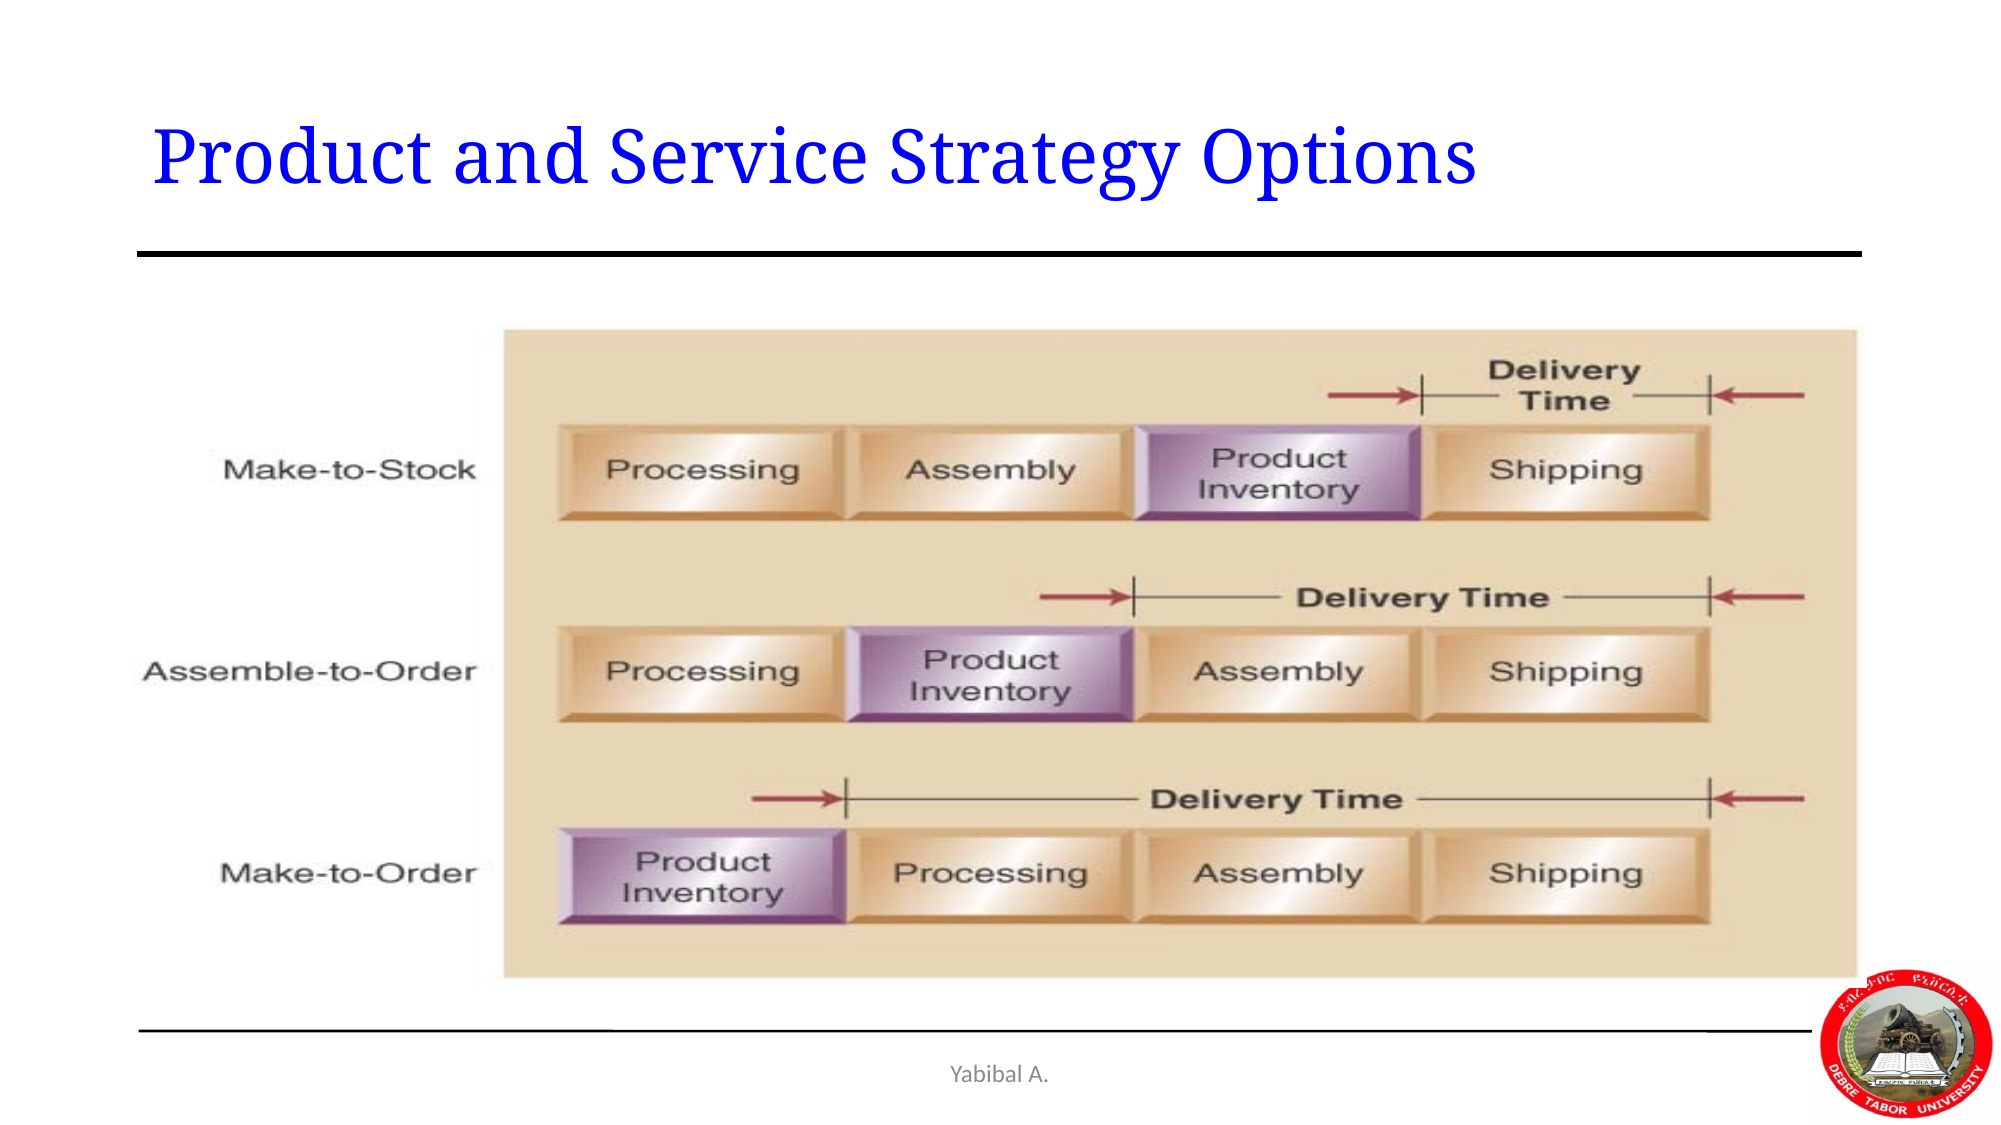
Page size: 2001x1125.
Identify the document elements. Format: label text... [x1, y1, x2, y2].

footer Yabibal A. [662, 1042, 1338, 1103]
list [813, 330, 2000, 1006]
title Product and Service Strategy Options [137, 59, 1863, 259]
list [133, 324, 1867, 988]
picture [1812, 1006, 2000, 1125]
